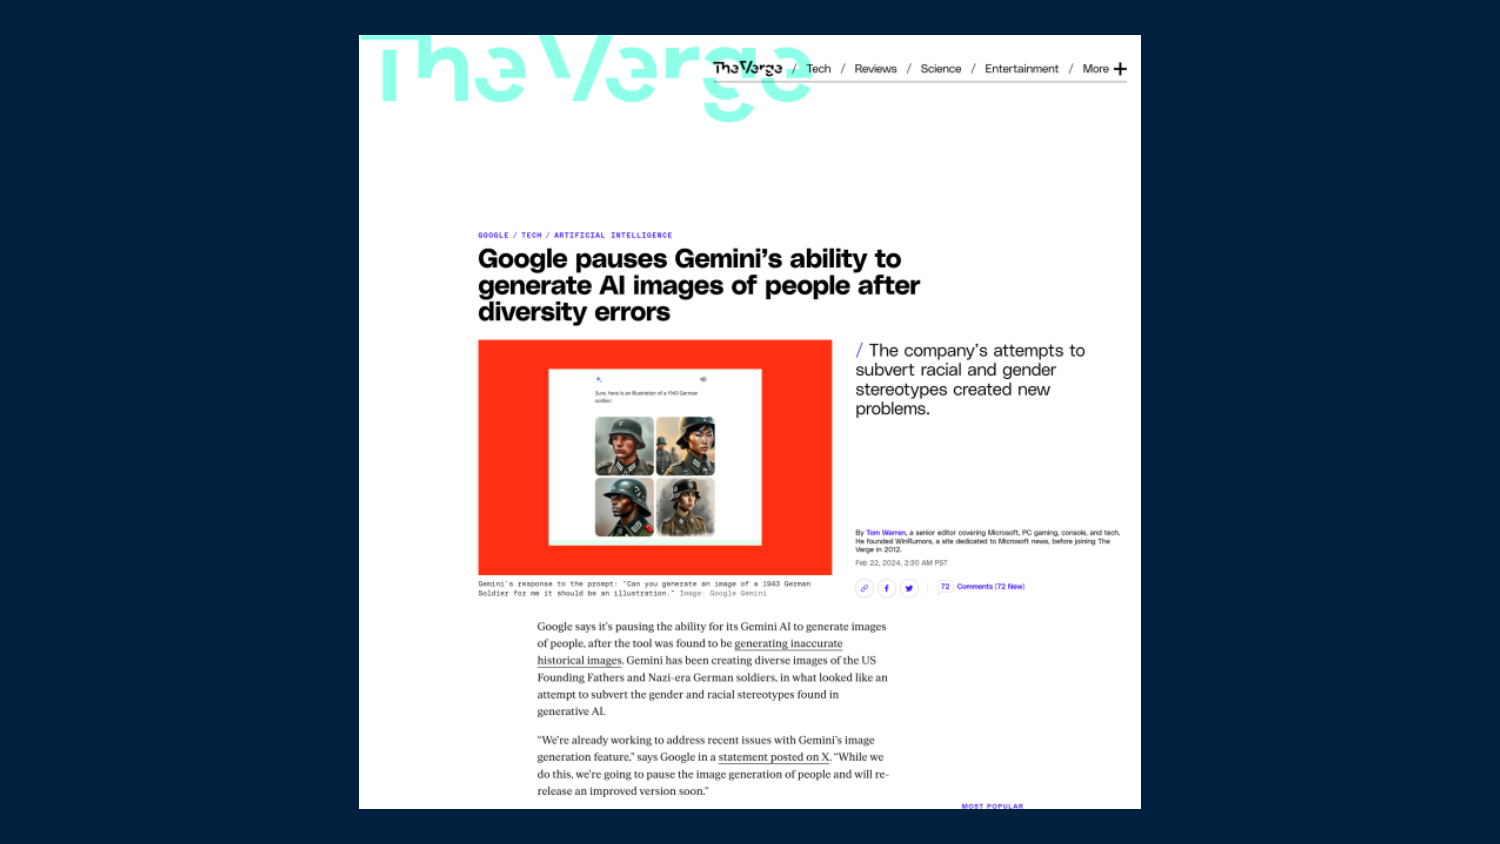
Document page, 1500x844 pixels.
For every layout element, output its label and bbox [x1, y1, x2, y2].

picture [359, 35, 1141, 809]
